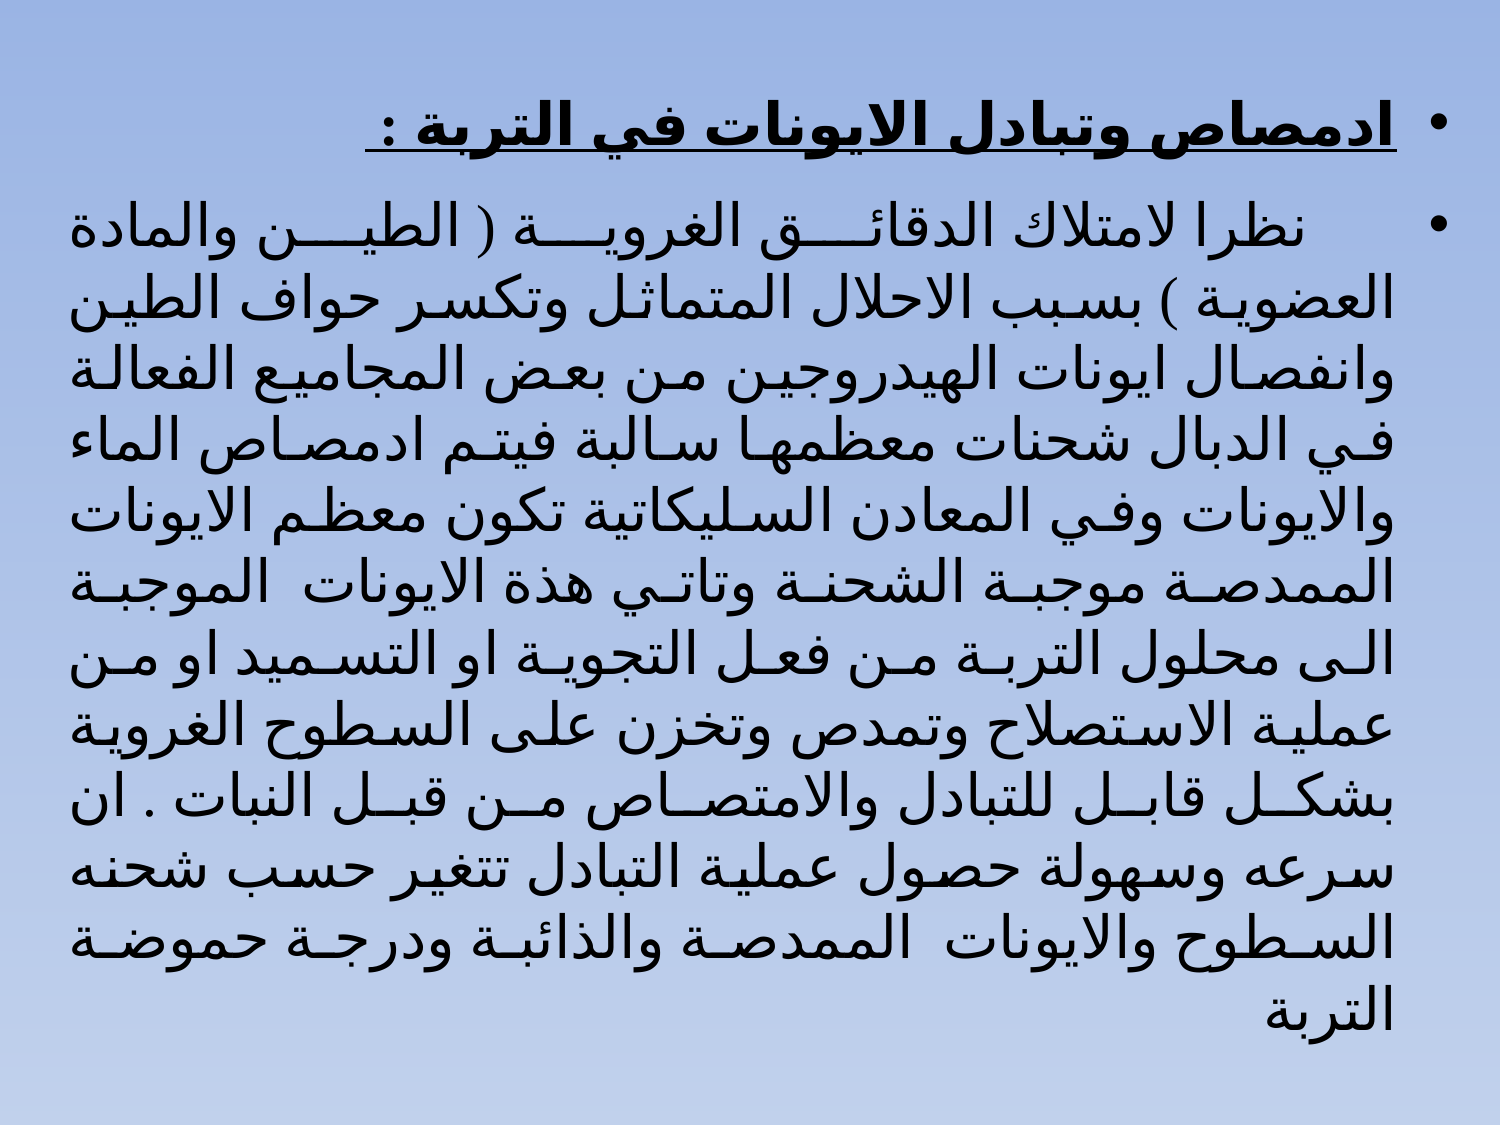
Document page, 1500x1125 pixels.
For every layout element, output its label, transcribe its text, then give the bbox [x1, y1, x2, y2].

list ادمصاص وتبادل الايونات في التربة : نظرا لامتلاك الدقائق الغروية ( الطين والمادة العضوية ) بسبب الاحلال المتماثل وتكسر حواف الطين وانفصال ايونات الهيدروجين من بعض المجاميع الفعالة في الدبال شحنات معظمها سالبة فيتم ادمصاص الماء والايونات وفي المعادن السليكاتية تكون معظم الايونات الممدصة موجبة الشحنة وتاتي هذة الايونات الموجبة الى محلول التربة من فعل التجوية او التسميد او من عملية الاستصلاح وتمدص وتخزن على السطوح الغروية بشكل قابل للتبادل والامتصاص من قبل النبات . ان سرعه وسهولة حصول عملية التبادل تتغير حسب شحنه السطوح والايونات الممدصة والذائبة ودرجة حموضة التربة [53, 42, 1463, 1059]
